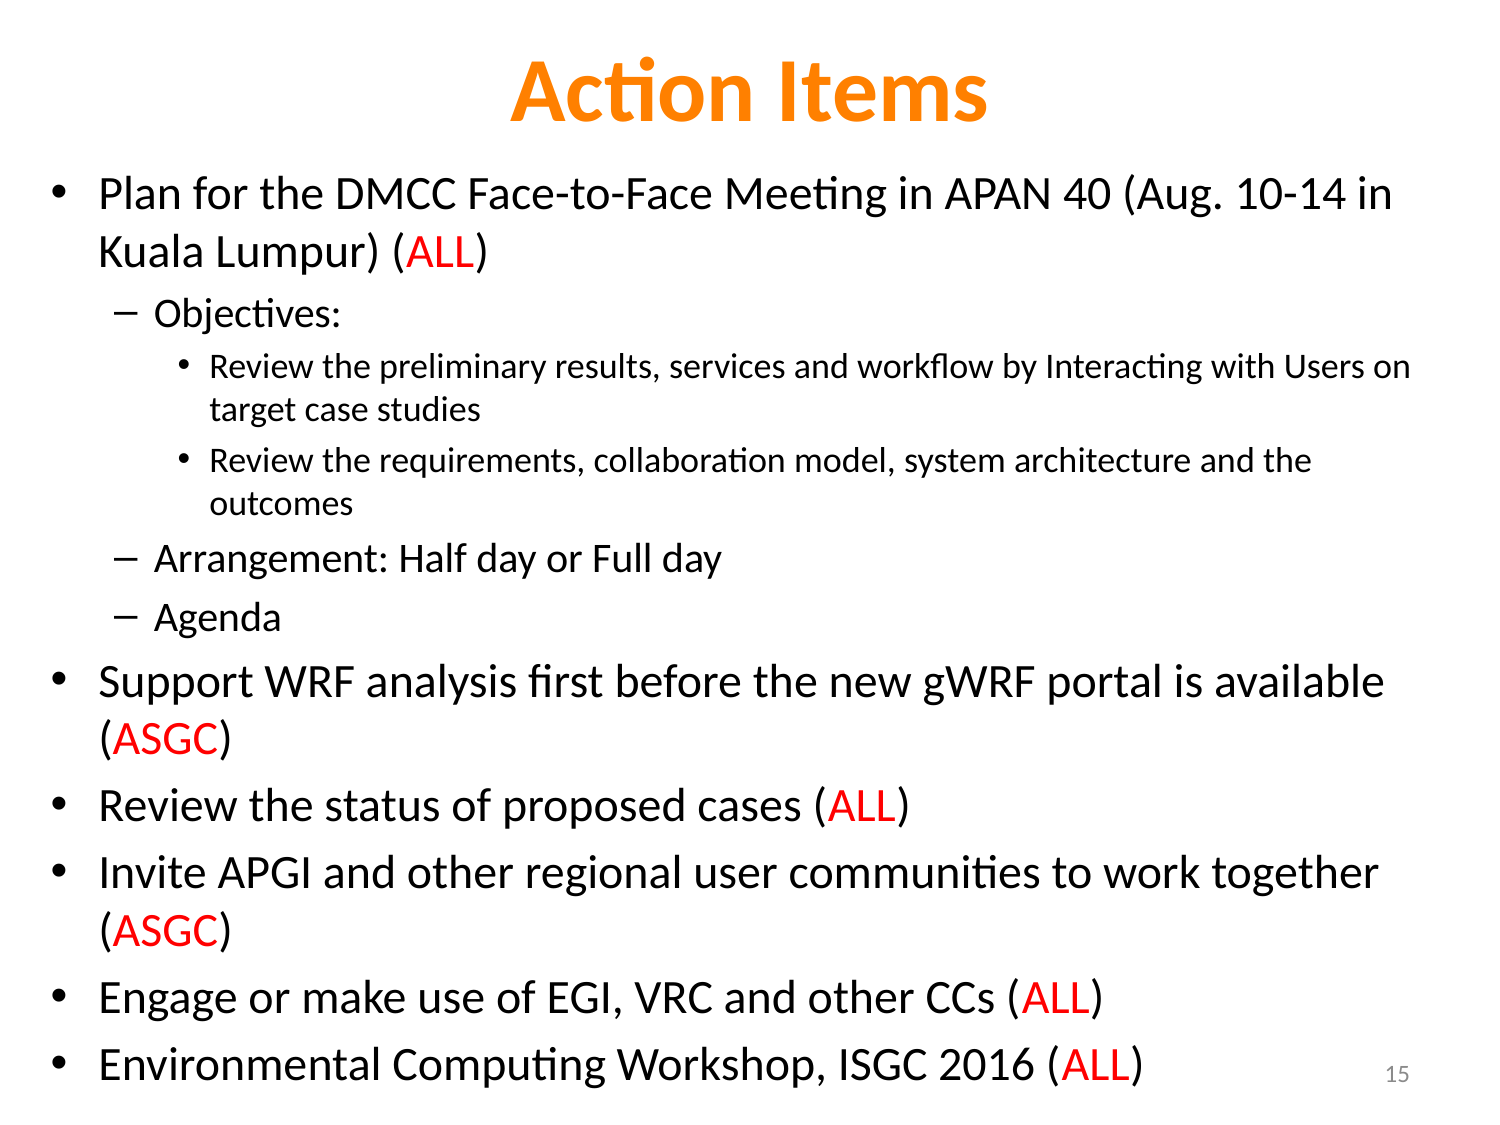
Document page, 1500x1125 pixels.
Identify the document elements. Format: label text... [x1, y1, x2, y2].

list Plan for the DMCC Face-to-Face Meeting in APAN 40 (Aug. 10-14 in Kuala Lumpur) (ALL) Objectives: Review the preliminary results, services and workflow by Interacting with Users on target case studies Review the requirements, collaboration model, system architecture and the outcomes Arrangement: Half day or Full day Agenda Support WRF analysis first before the new gWRF portal is available (ASGC) Review the status of proposed cases (ALL) Invite APGI and other regional user communities to work together (ASGC) Engage or make use of EGI, VRC and other CCs (ALL) Environmental Computing Workshop, ISGC 2016 (ALL) [35, 154, 1463, 1099]
slide_number 15 [1074, 1042, 1425, 1103]
title Action Items [75, 21, 1425, 148]
